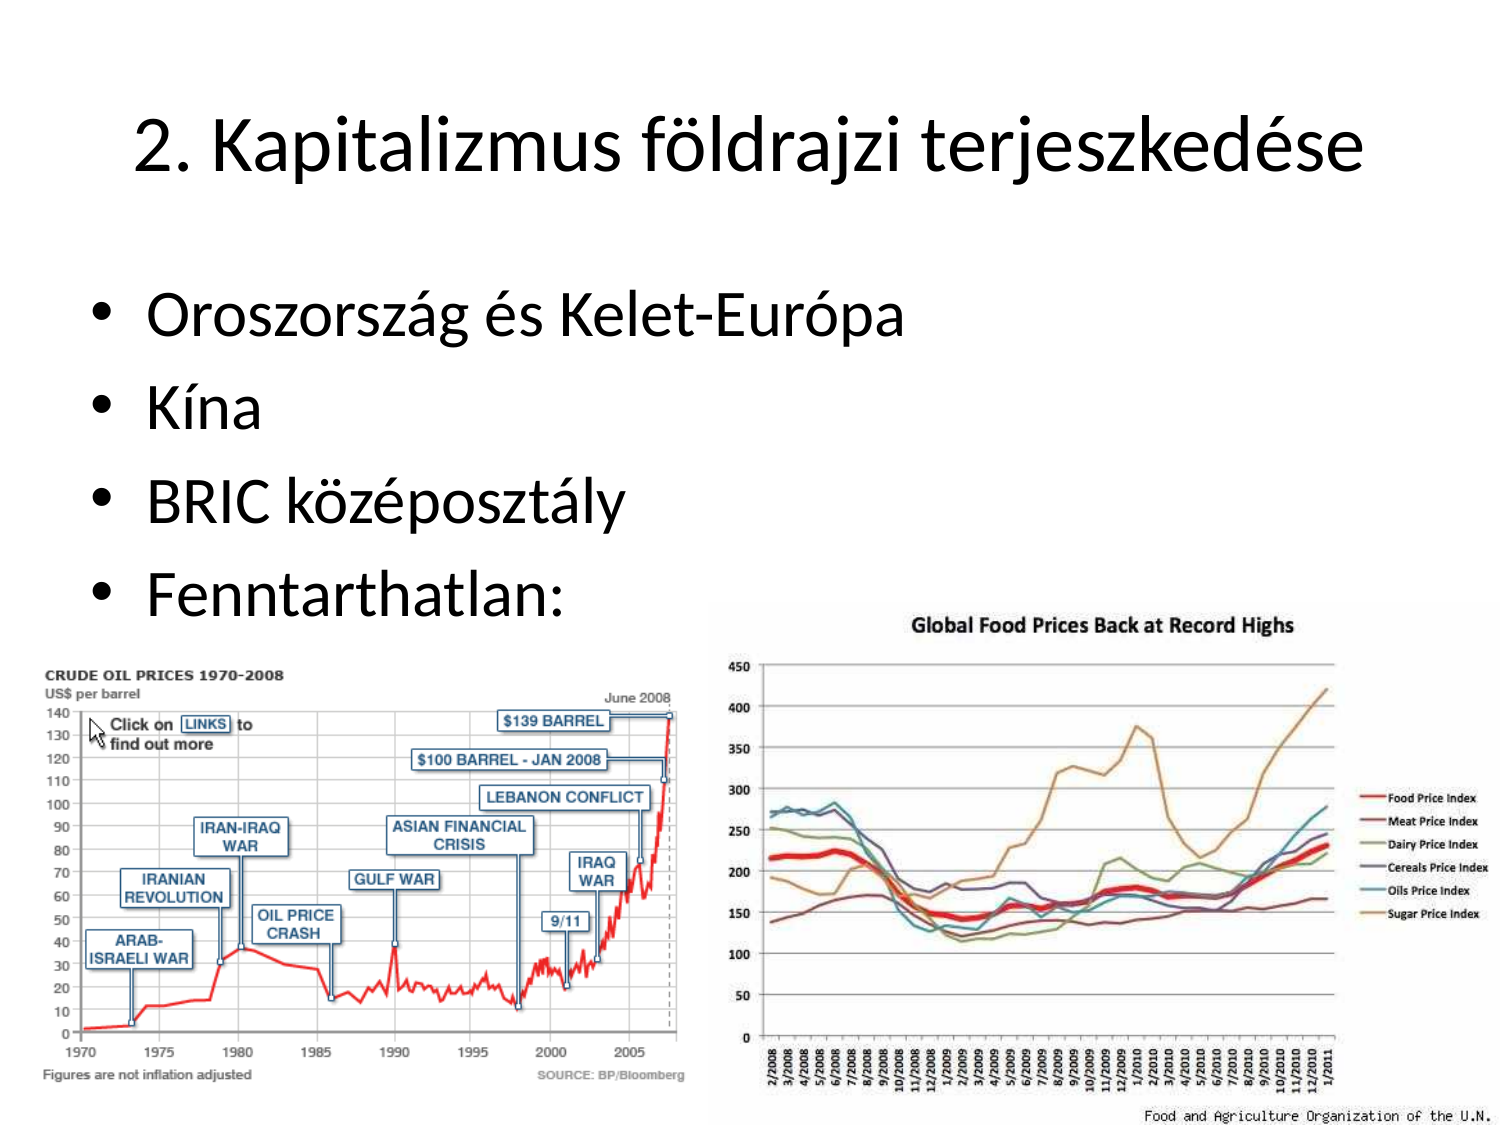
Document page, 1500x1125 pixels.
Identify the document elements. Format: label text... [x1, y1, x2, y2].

title 2. Kapitalizmus földrajzi terjeszkedése [75, 45, 1425, 233]
list Oroszország és Kelet-Európa Kína BRIC középosztály Fenntarthatlan: [75, 262, 1425, 1005]
picture [41, 668, 687, 1085]
picture [708, 602, 1500, 1125]
